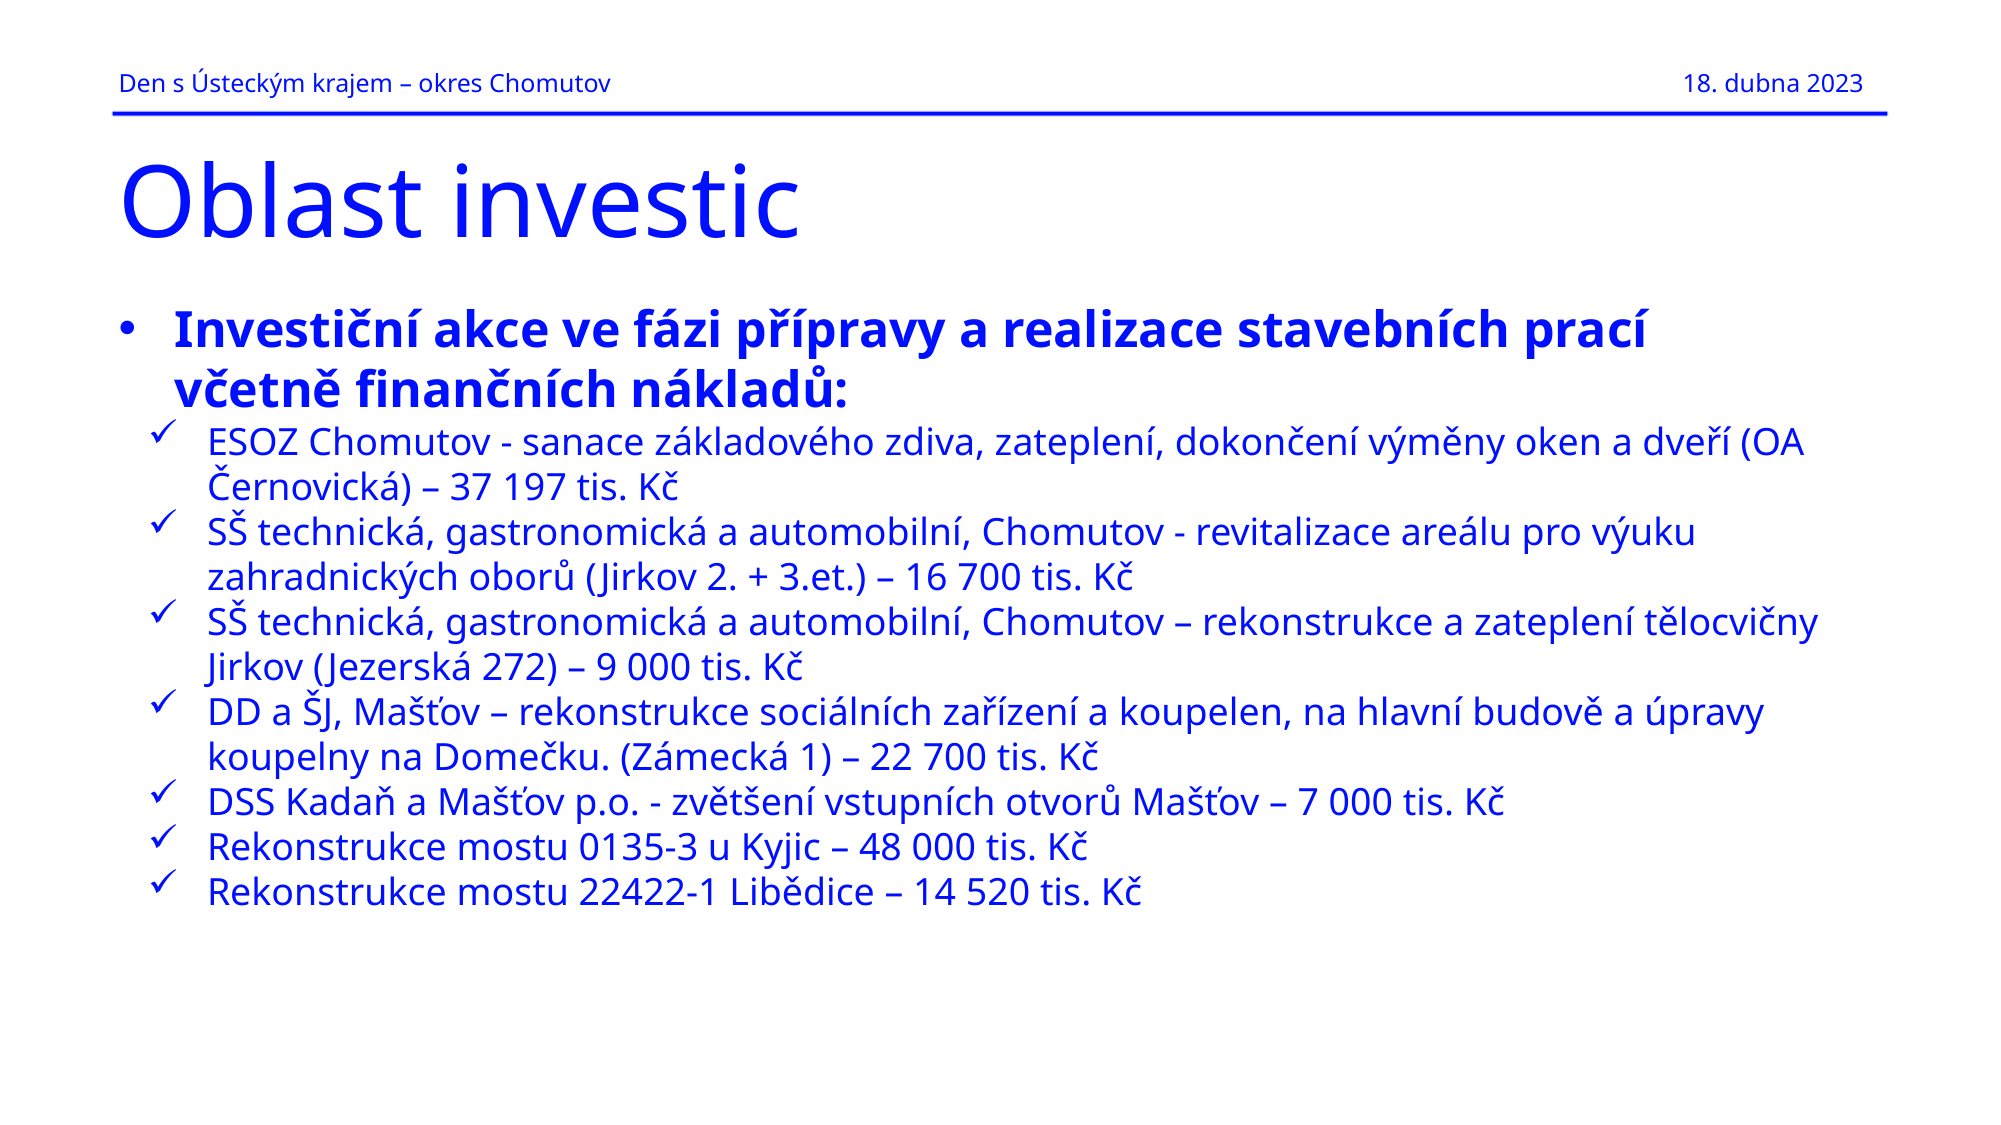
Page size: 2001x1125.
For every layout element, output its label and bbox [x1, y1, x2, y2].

list [0, 0, 2000, 1125]
